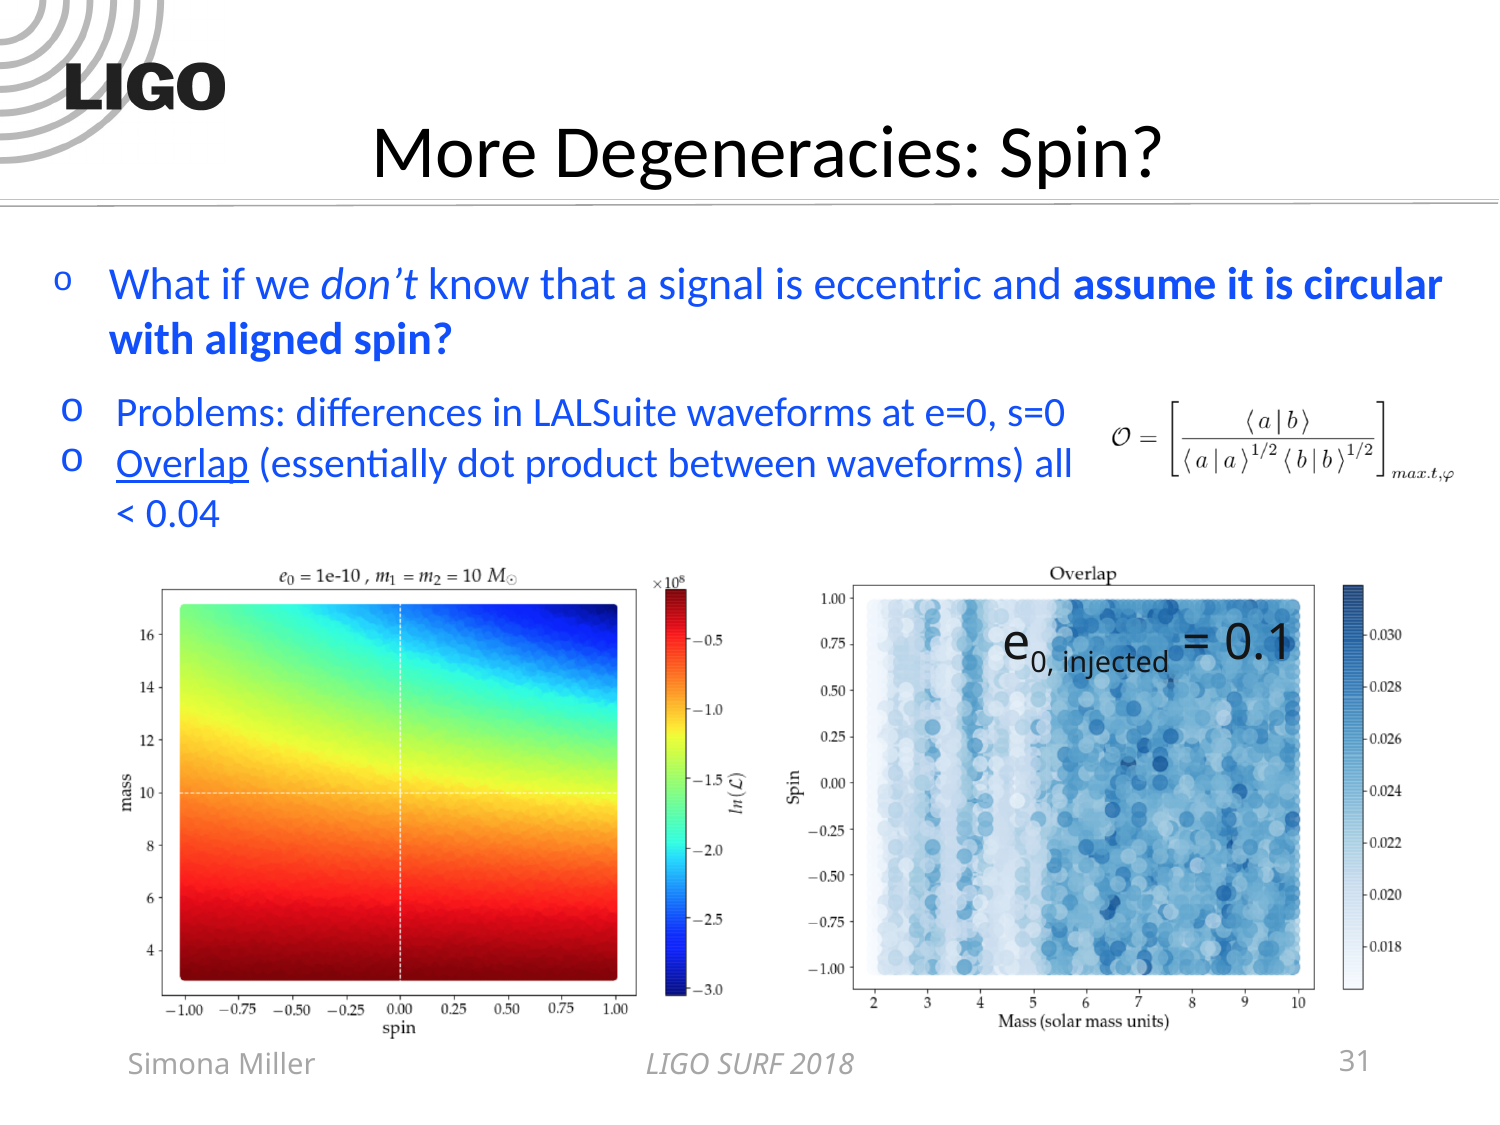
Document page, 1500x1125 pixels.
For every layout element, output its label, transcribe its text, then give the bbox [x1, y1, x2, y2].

slide_number Simona Miller [112, 1055, 425, 1100]
list What if we don’t know that a signal is eccentric and assume it is circular with aligned spin? [37, 246, 1500, 402]
picture [0, 0, 225, 164]
picture [1095, 373, 1476, 502]
picture [780, 558, 1419, 1046]
picture [108, 561, 771, 1047]
slide_number 31 [1074, 1054, 1388, 1100]
title More Degeneracies: Spin? [174, 12, 1363, 200]
text_box Problems: differences in LALSuite waveforms at e=0, s=0 Overlap (essentially dot product between waveforms) all < 0.04 [44, 377, 1100, 543]
footer LIGO SURF 2018 [512, 1049, 988, 1100]
